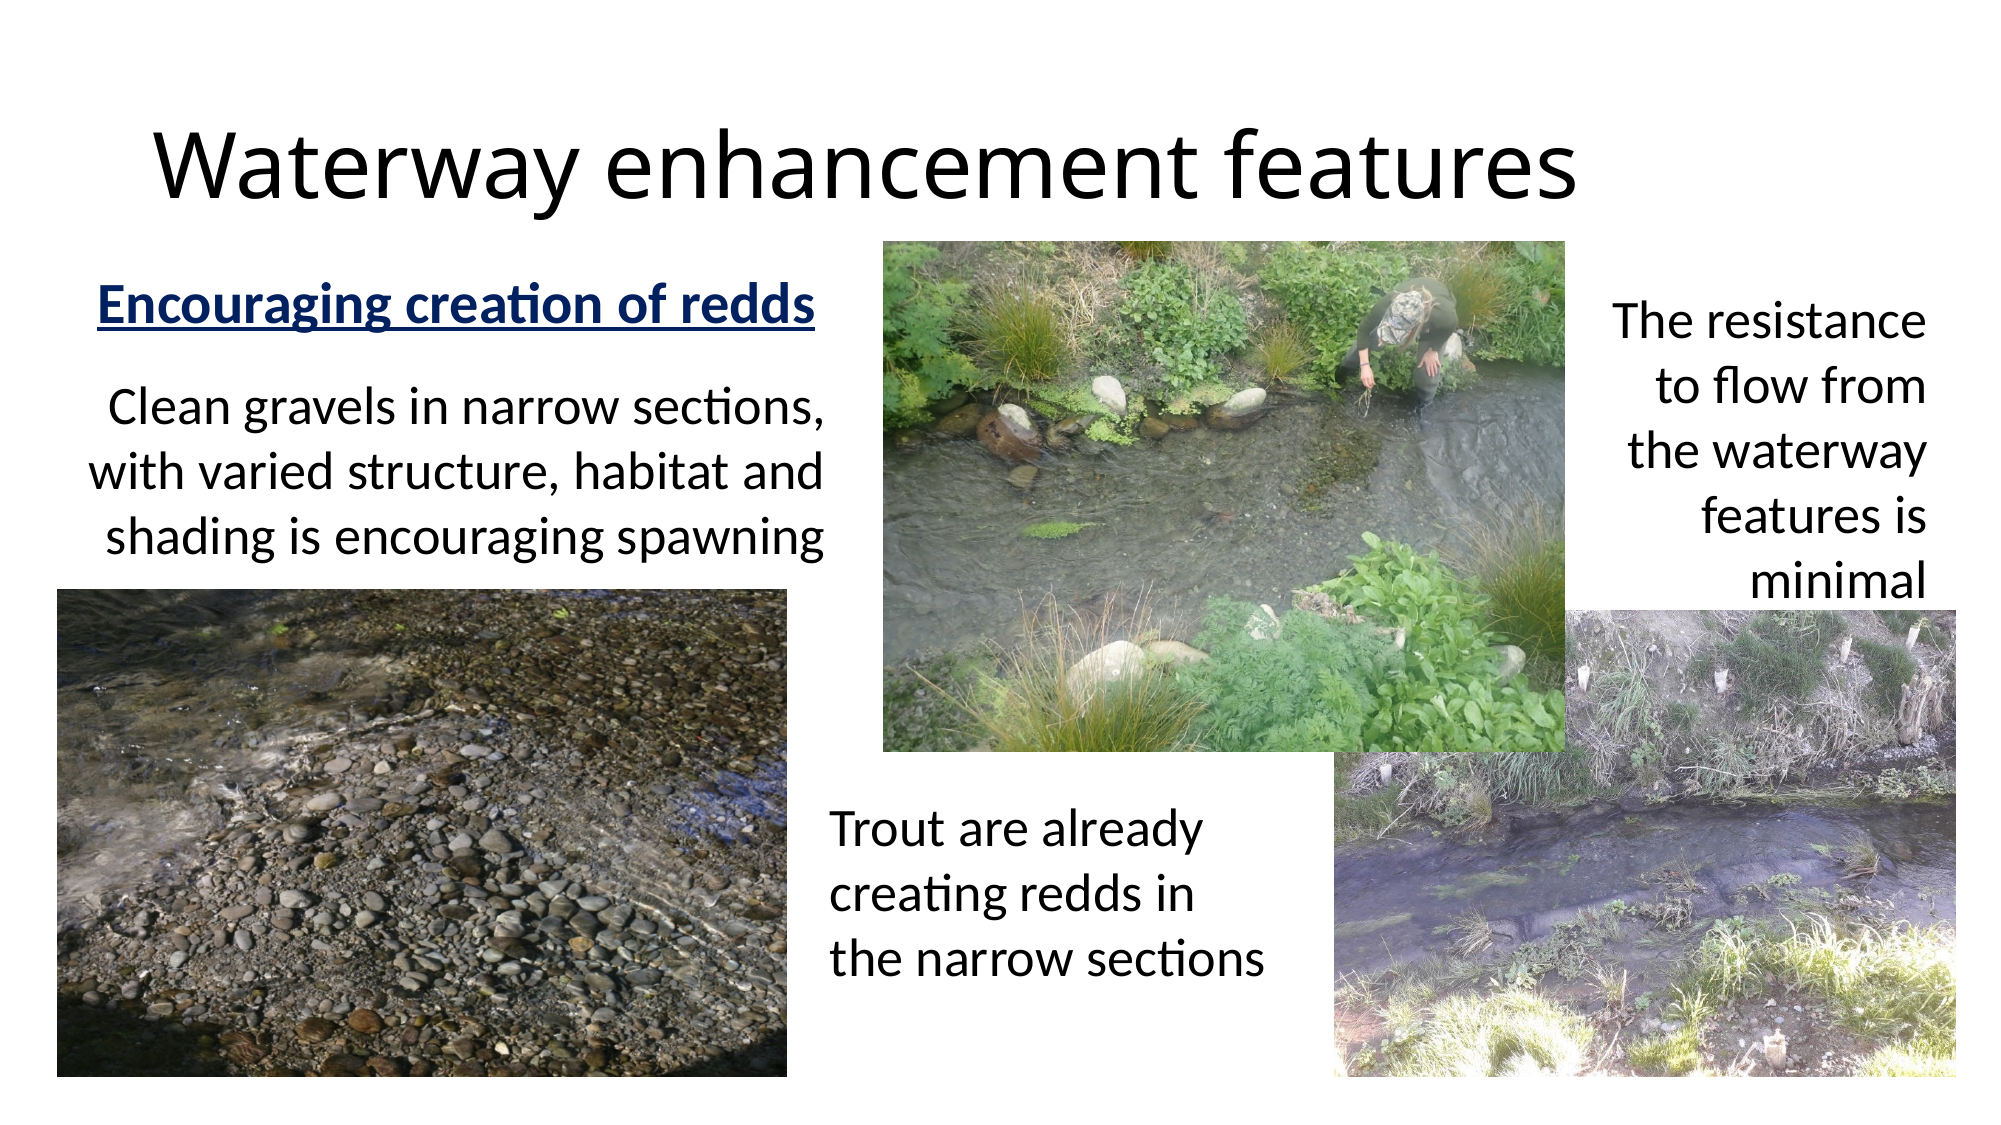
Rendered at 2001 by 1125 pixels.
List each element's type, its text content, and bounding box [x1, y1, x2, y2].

picture [883, 241, 1956, 1077]
text_box Trout are already creating redds in the narrow sections [814, 785, 1293, 995]
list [57, 589, 787, 1077]
text_box The resistance to flow from the waterway features is minimal [1565, 277, 1943, 610]
text_box Clean gravels in narrow sections, with varied structure, habitat and shading is encouraging spawning [57, 362, 842, 573]
text_box Encouraging creation of redds [82, 258, 883, 343]
title Waterway enhancement features [137, 59, 1863, 277]
